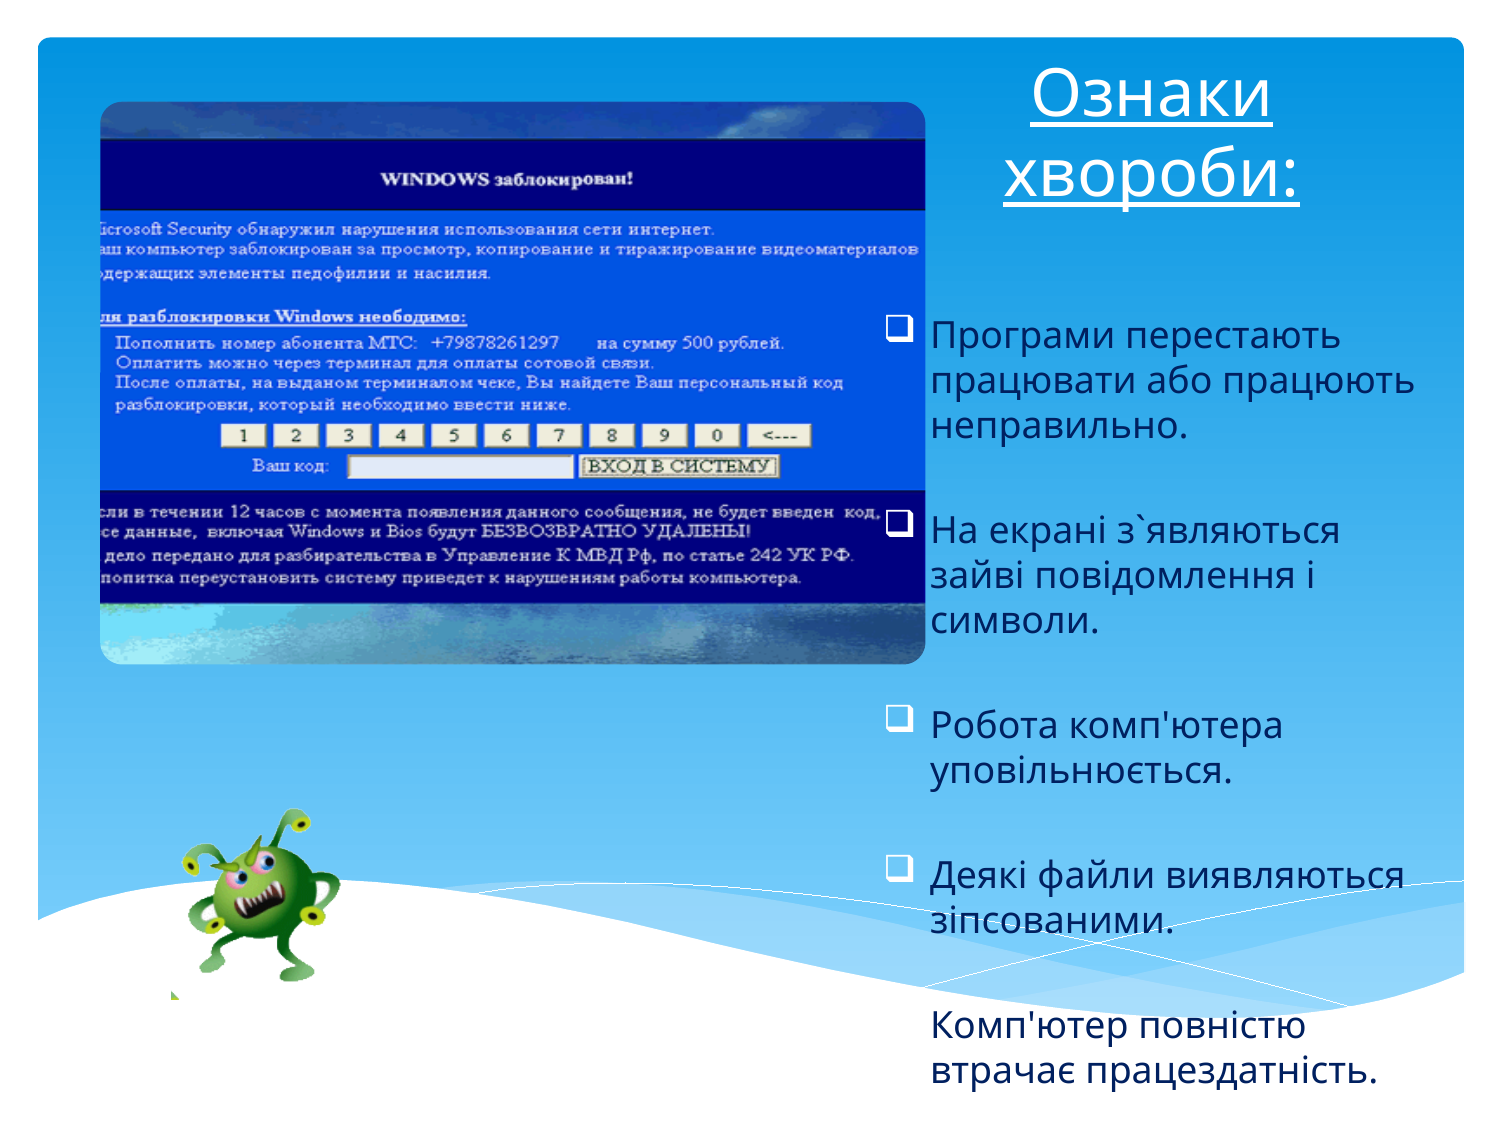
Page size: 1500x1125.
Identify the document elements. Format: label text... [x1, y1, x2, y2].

picture [100, 102, 926, 665]
list Ознаки хвороби: Програми перестають працювати або працюють неправильно. На екрані з`являються зайві повідомлення і символи. Робота комп'ютера уповільнюється. Деякі файли виявляються зіпсованими. Комп'ютер повністю втрачає працездатність. [868, 42, 1436, 1000]
picture [170, 786, 346, 1000]
